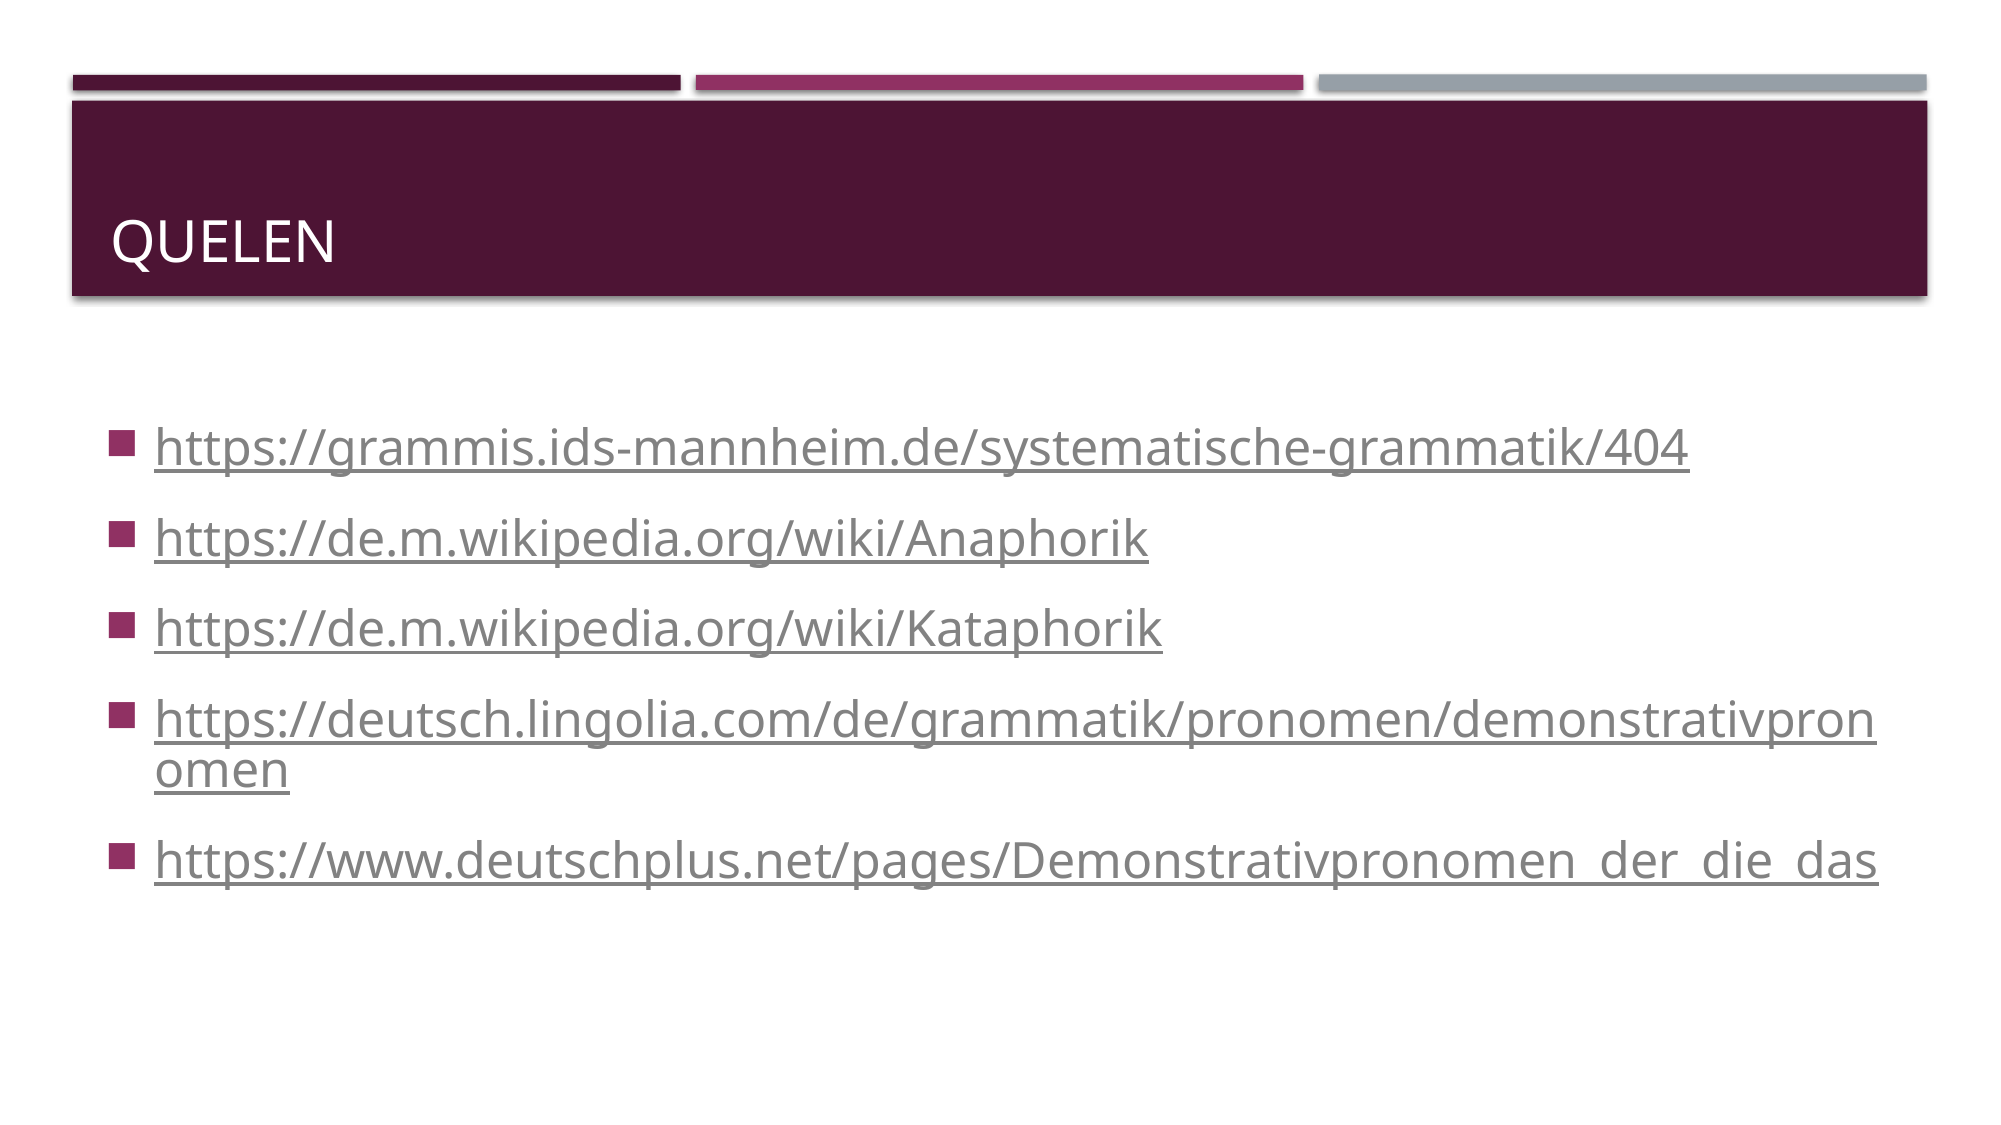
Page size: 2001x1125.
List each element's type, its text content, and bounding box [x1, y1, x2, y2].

list https://grammis.ids-mannheim.de/systematische-grammatik/404 https://de.m.wikipedia.org/wiki/Anaphorik https://de.m.wikipedia.org/wiki/Kataphorik https://deutsch.lingolia.com/de/grammatik/pronomen/demonstrativpronomen https://www.deutschplus.net/pages/Demonstrativpronomen_der_die_das [89, 361, 1899, 966]
title Quelen [95, 115, 1905, 282]
